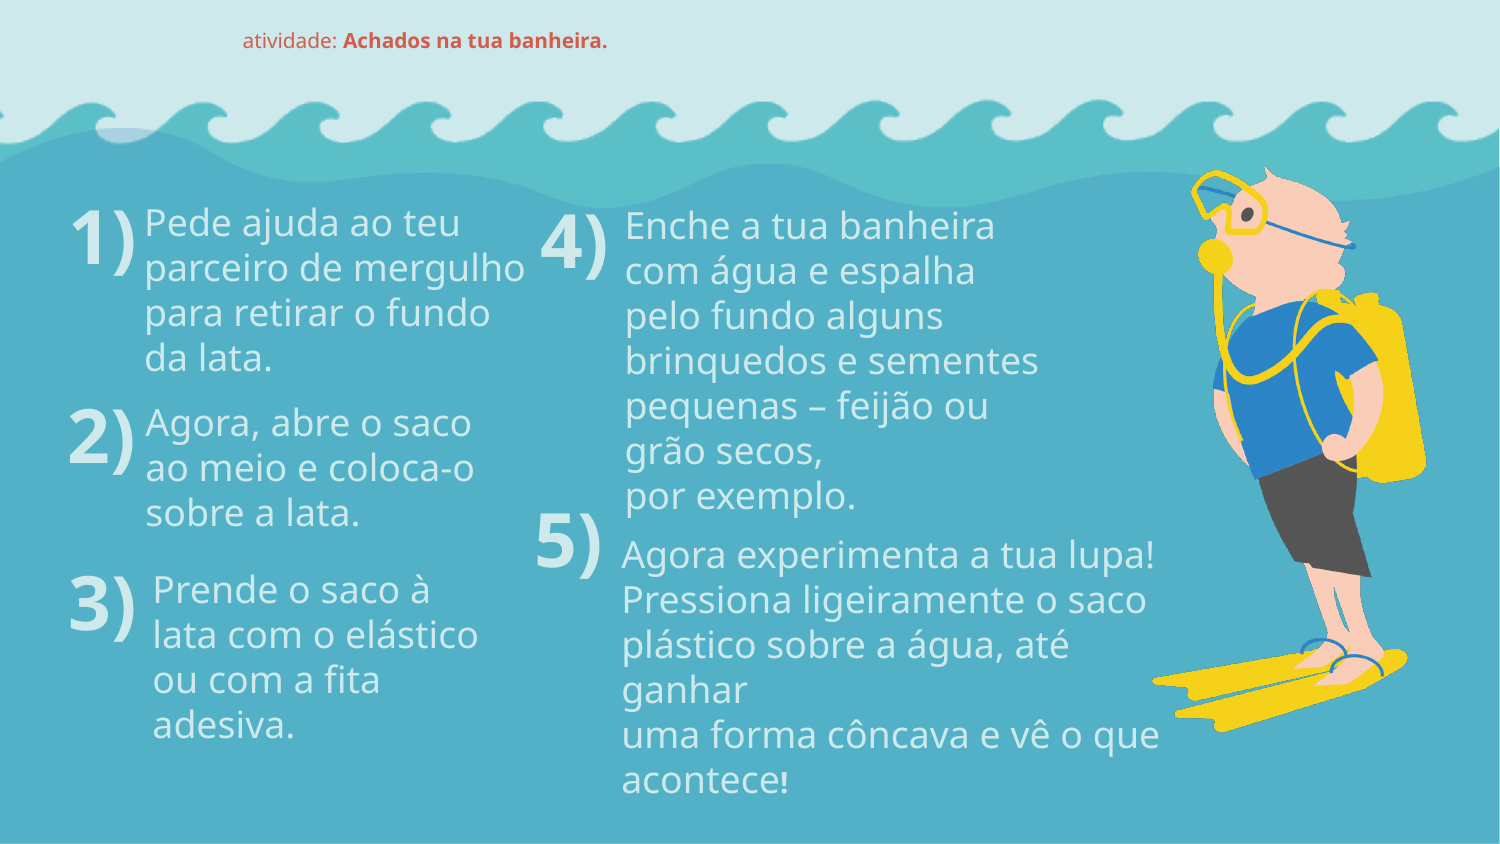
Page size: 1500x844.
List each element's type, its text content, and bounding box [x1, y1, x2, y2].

picture [0, 50, 1500, 844]
text_box atividade: Achados na tua banheira. [184, 12, 666, 61]
